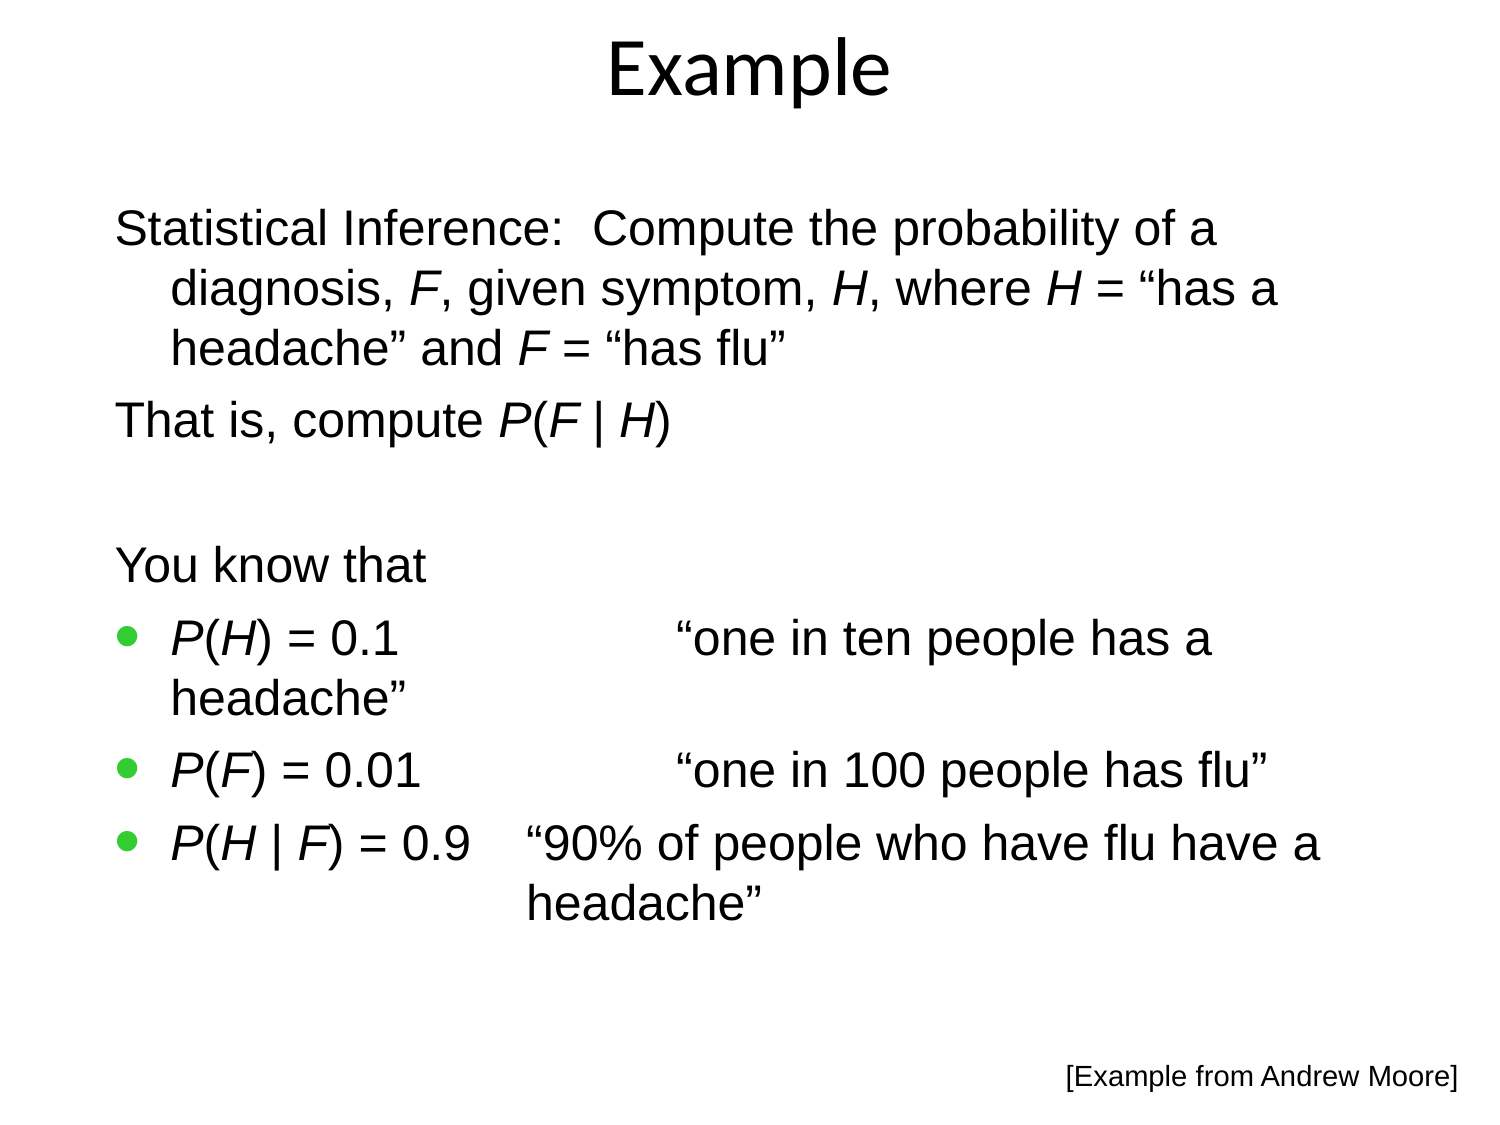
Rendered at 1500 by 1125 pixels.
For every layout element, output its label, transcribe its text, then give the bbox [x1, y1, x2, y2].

text_box Statistical Inference: Compute the probability of a diagnosis, F, given symptom, H, where H = “has a headache” and F = “has flu” That is, compute P(F | H) You know that P(H) = 0.1 “one in ten people has a headache” P(F) = 0.01 “one in 100 people has flu” P(H | F) = 0.9 “90% of people who have flu have a headache” [99, 187, 1438, 1076]
text_box [Example from Andrew Moore] [1050, 1049, 1475, 1100]
text_box Example [0, 0, 1500, 125]
